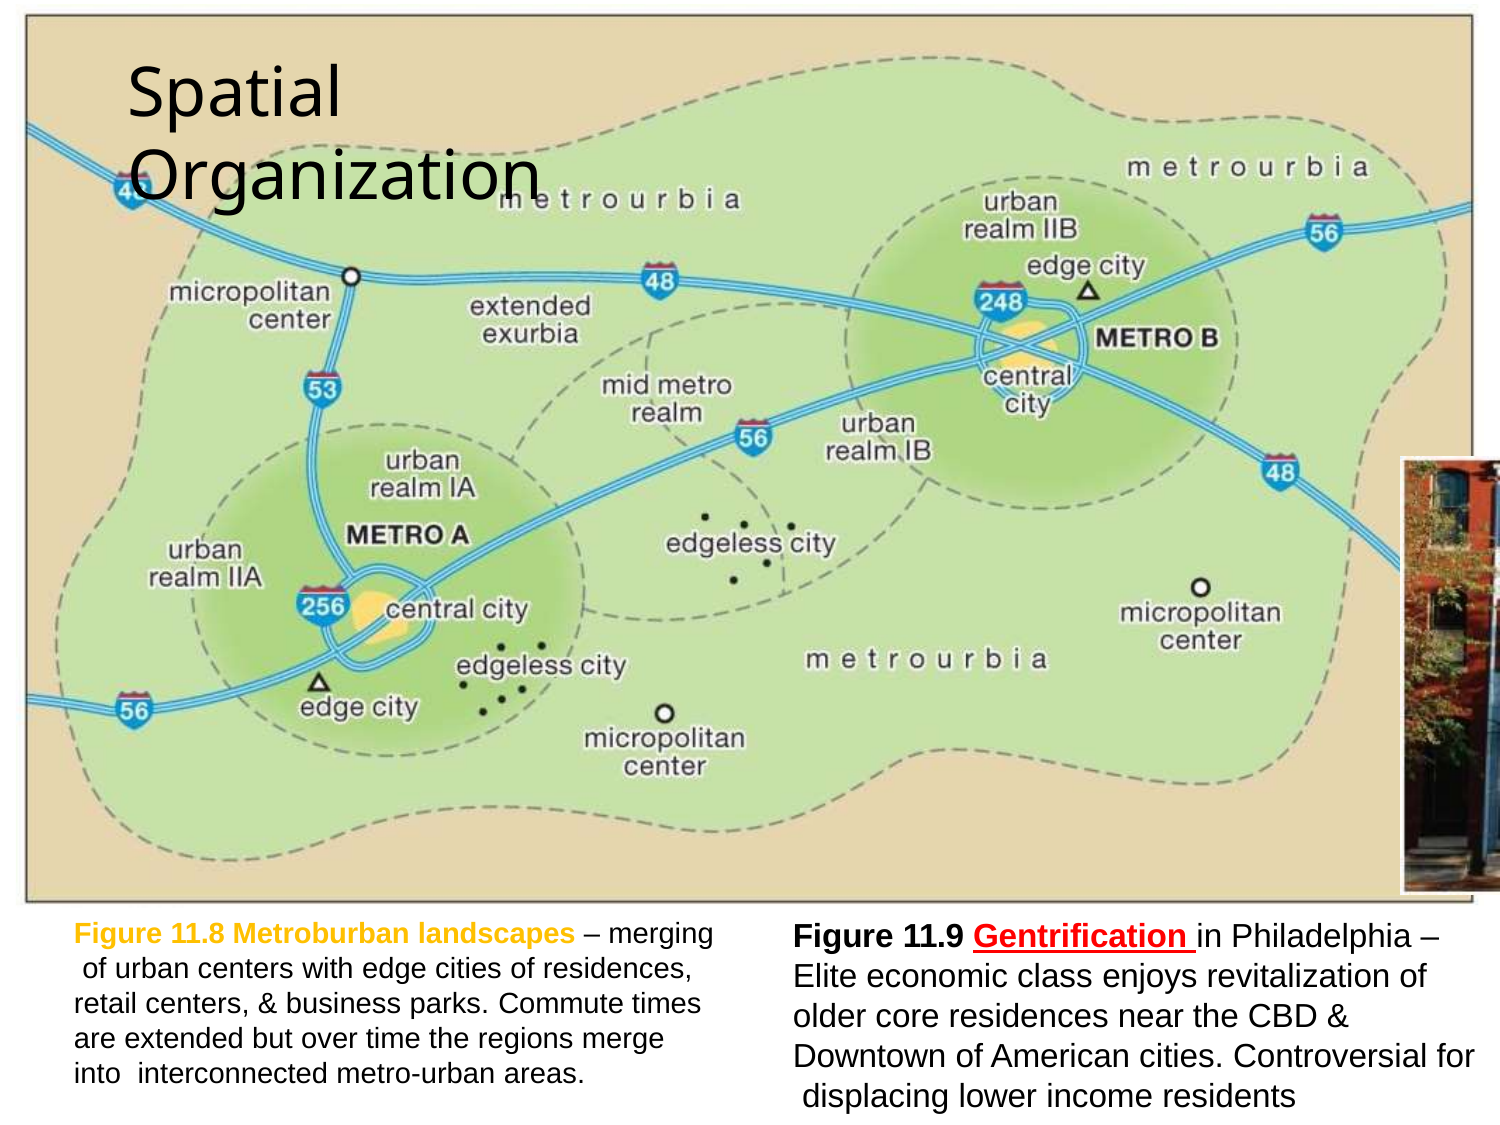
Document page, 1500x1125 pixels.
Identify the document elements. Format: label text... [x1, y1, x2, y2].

text_box [15, 4, 1484, 908]
text_box [1400, 456, 1500, 895]
text_box Figure 11.9 Gentrification in Philadelphia – Elite economic class enjoys revitalization of older core residences near the CBD & Downtown of American cities. Controversial for displacing lower income residents [790, 912, 1484, 1114]
text_box Figure 11.8 Metroburban landscapes – merging of urban centers with edge cities of residences, retail centers, & business parks. Commute times are extended but over time the regions merge into interconnected metro-urban areas. [71, 912, 719, 1089]
title Spatial Organization [125, 46, 678, 236]
